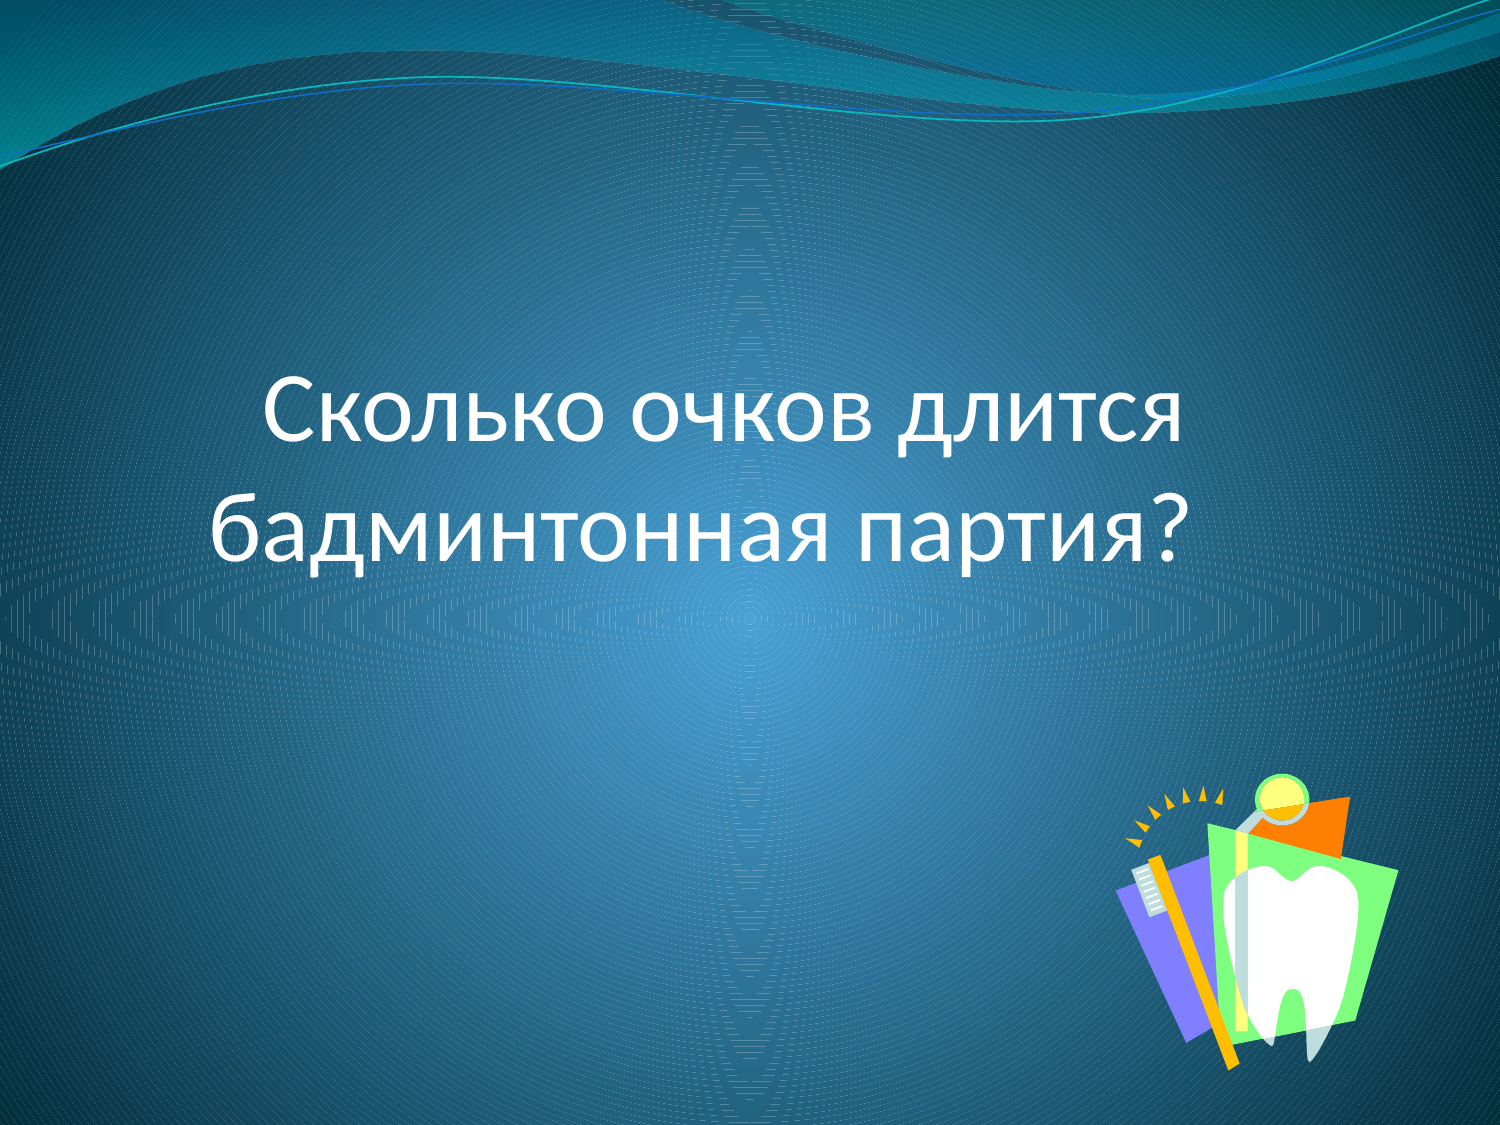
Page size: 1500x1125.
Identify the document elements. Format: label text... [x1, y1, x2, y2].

list Сколько очков длится бадминтонная партия? [86, 333, 1362, 692]
picture [1115, 773, 1399, 1071]
